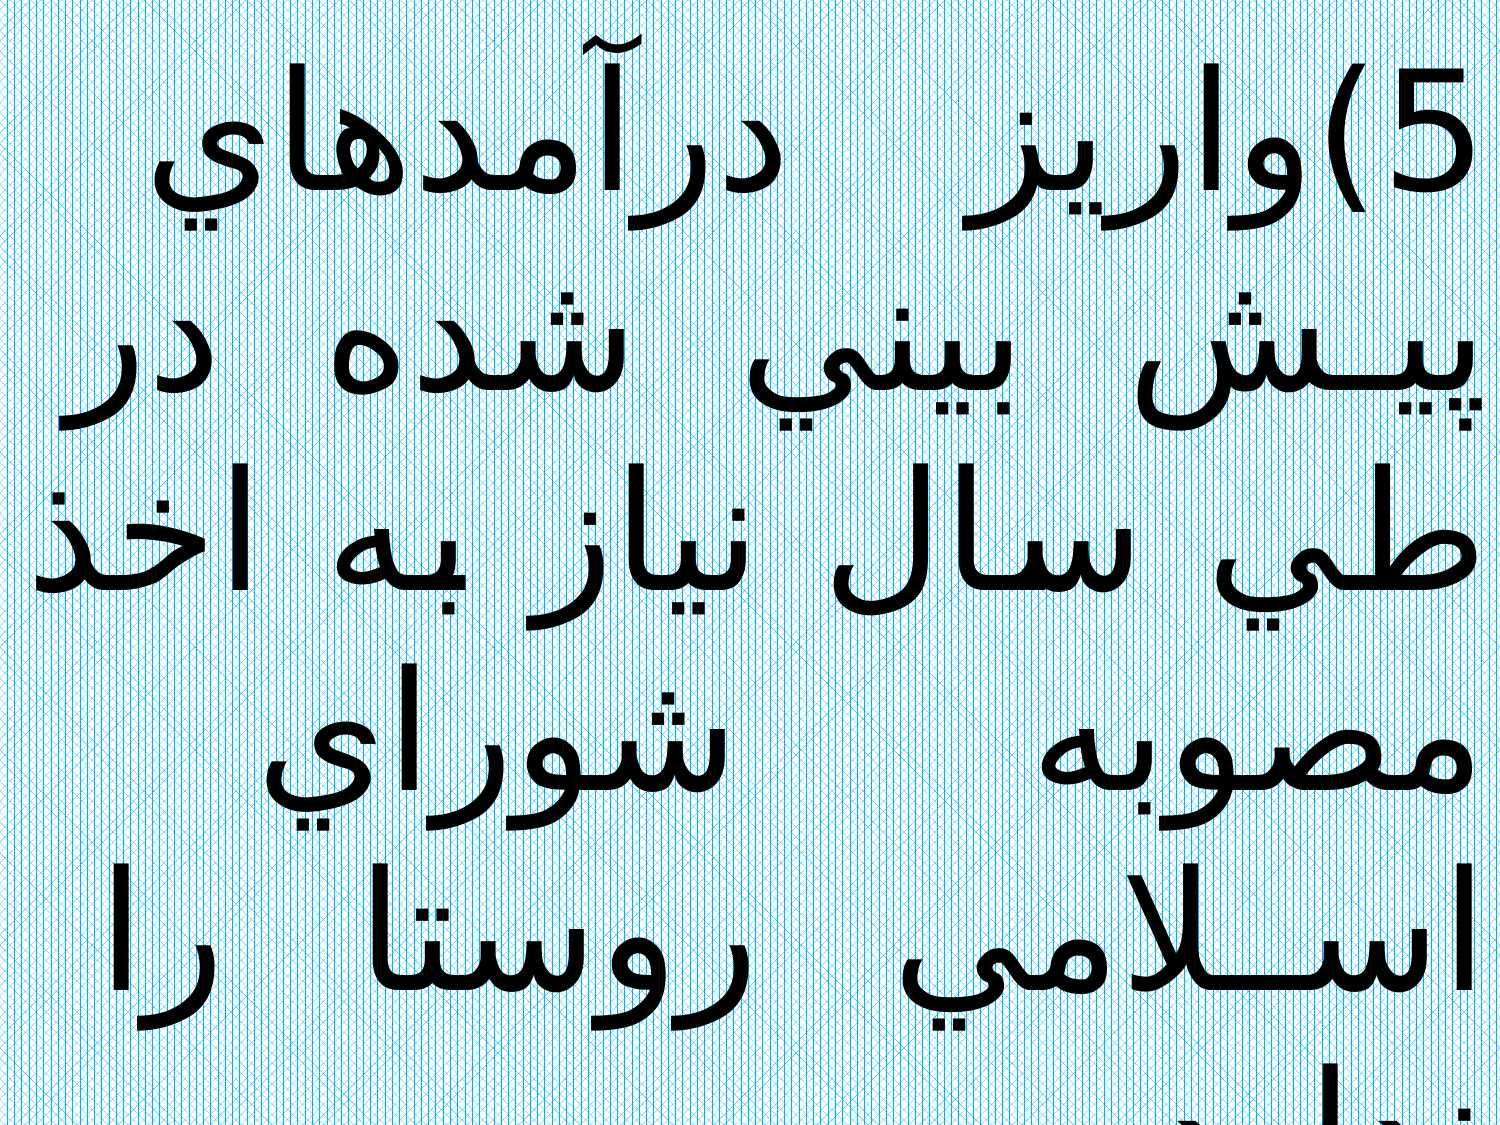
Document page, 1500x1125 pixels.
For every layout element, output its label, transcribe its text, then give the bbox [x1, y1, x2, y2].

subtitle 5)واريز درآمدهاي پيش بيني شده در طي سال نياز به اخذ مصوبه شوراي اسلامي روستا را ندارد. [2, 16, 1500, 1125]
